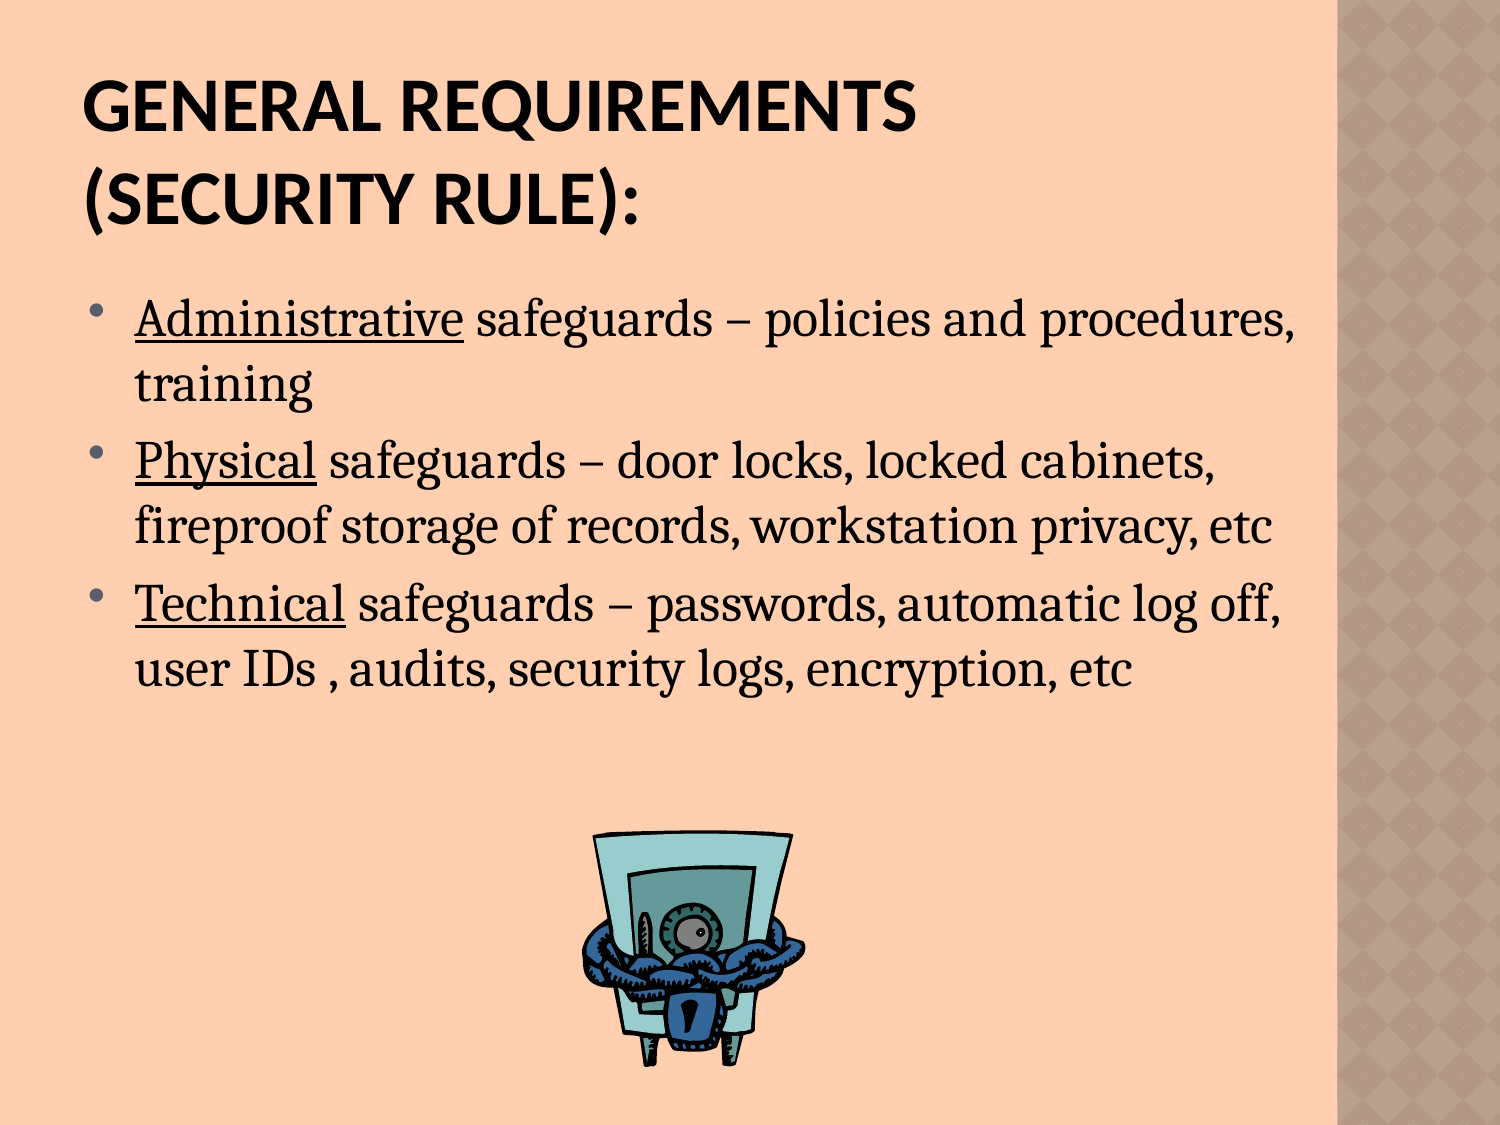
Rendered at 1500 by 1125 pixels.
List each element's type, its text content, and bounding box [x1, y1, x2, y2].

title General Requirements (Security Rule): [75, 52, 1263, 240]
picture [580, 828, 807, 1067]
list Administrative safeguards – policies and procedures, training Physical safeguards – door locks, locked cabinets, fireproof storage of records, workstation privacy, etc Technical safeguards – passwords, automatic log off, user IDs , audits, security logs, encryption, etc [75, 275, 1313, 986]
